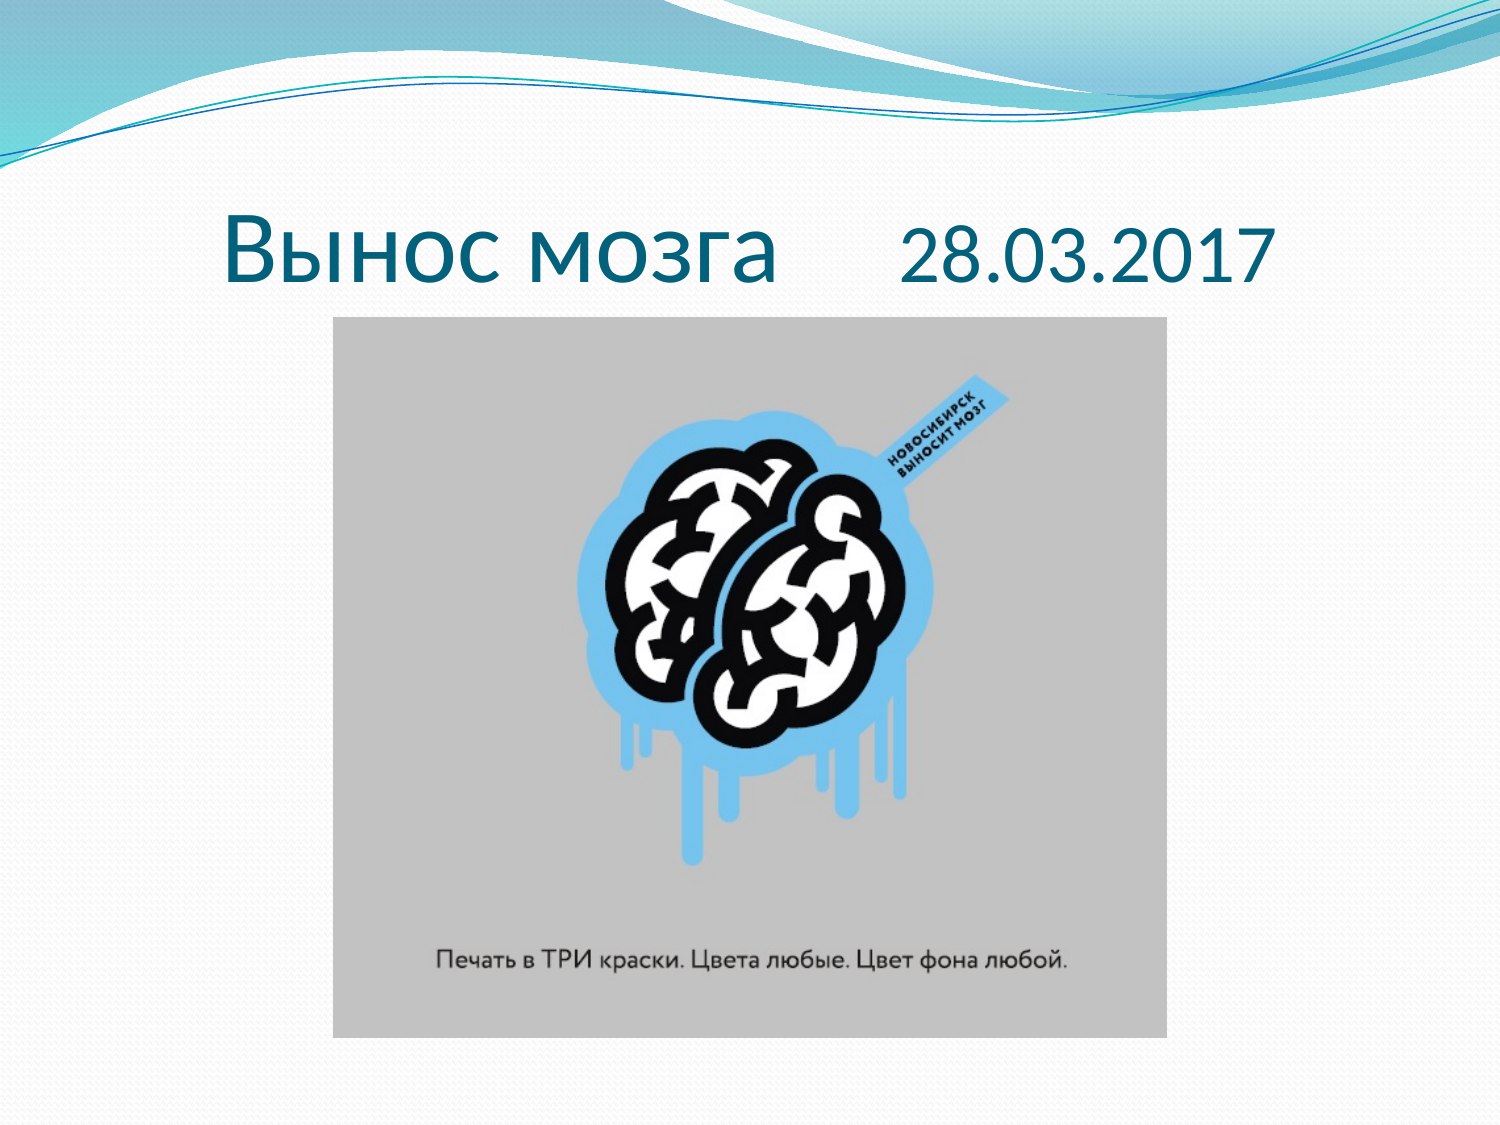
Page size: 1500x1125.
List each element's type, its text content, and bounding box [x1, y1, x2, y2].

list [333, 317, 1167, 1038]
title Вынос мозга 28.03.2017 [75, 115, 1425, 303]
